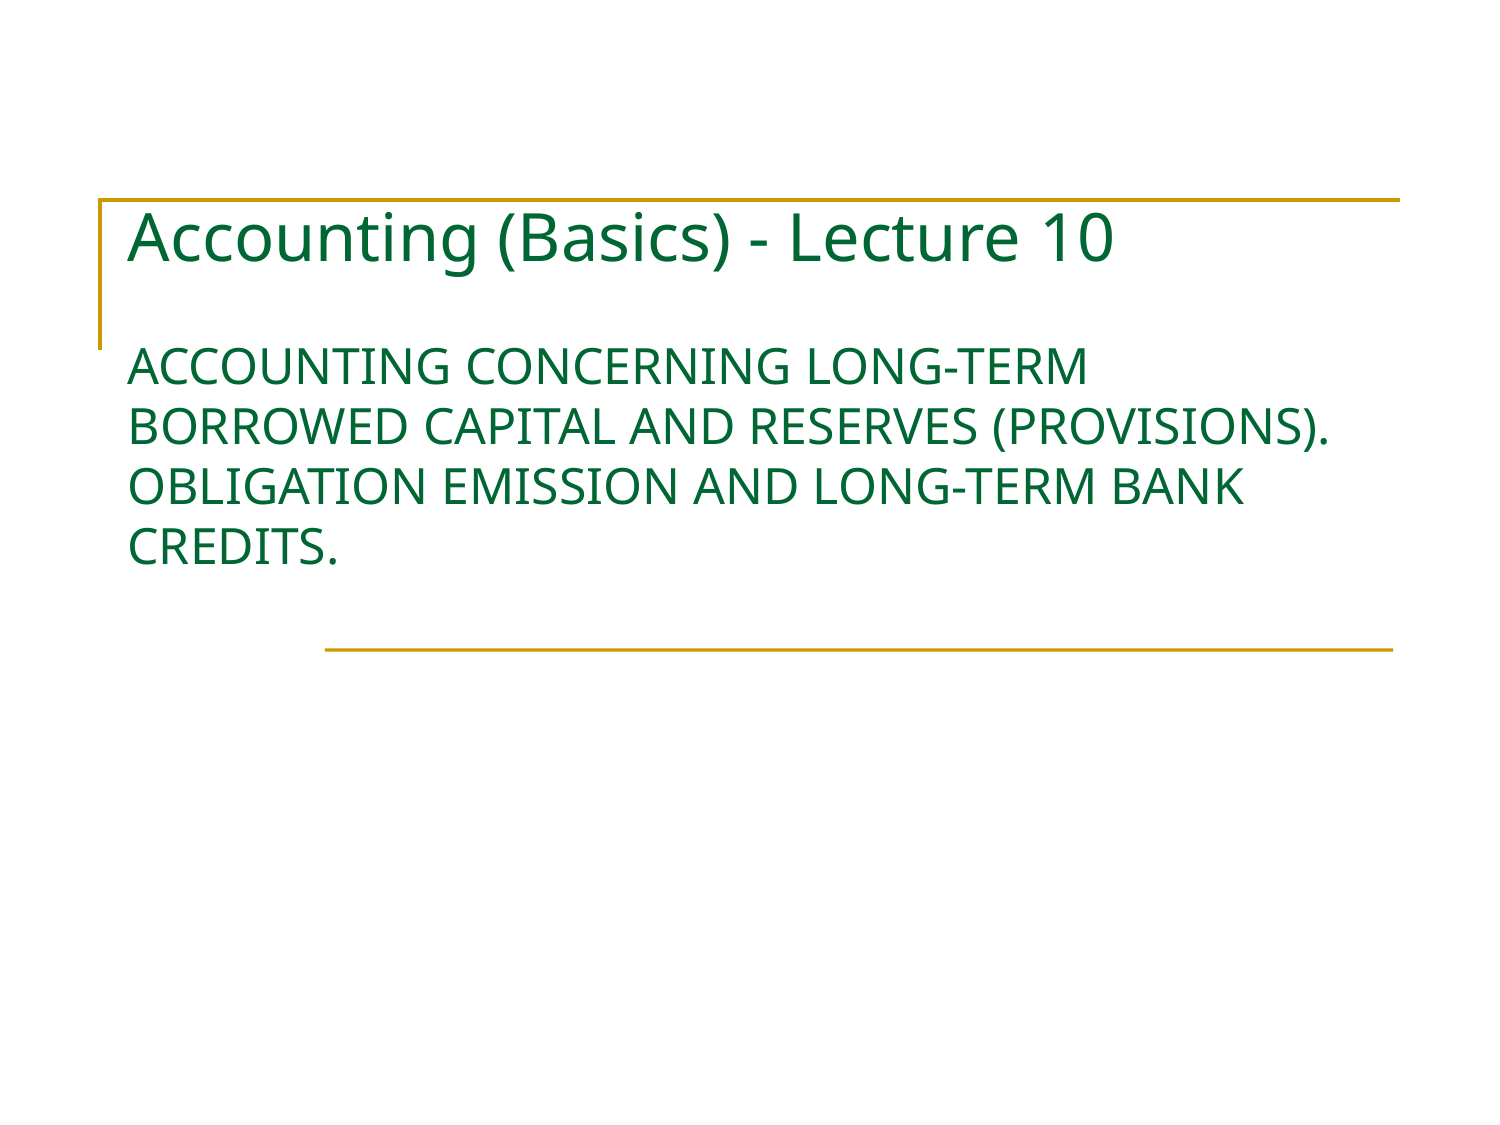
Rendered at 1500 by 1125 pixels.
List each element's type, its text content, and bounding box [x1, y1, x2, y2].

title Accounting (Basics) - Lecture 10 ACCOUNTING CONCERNING LONG-TERM BORROWED CAPITAL AND RESERVES (PROVISIONS). OBLIGATION EMISSION AND LONG-TERM BANK CREDITS. [112, 187, 1364, 613]
